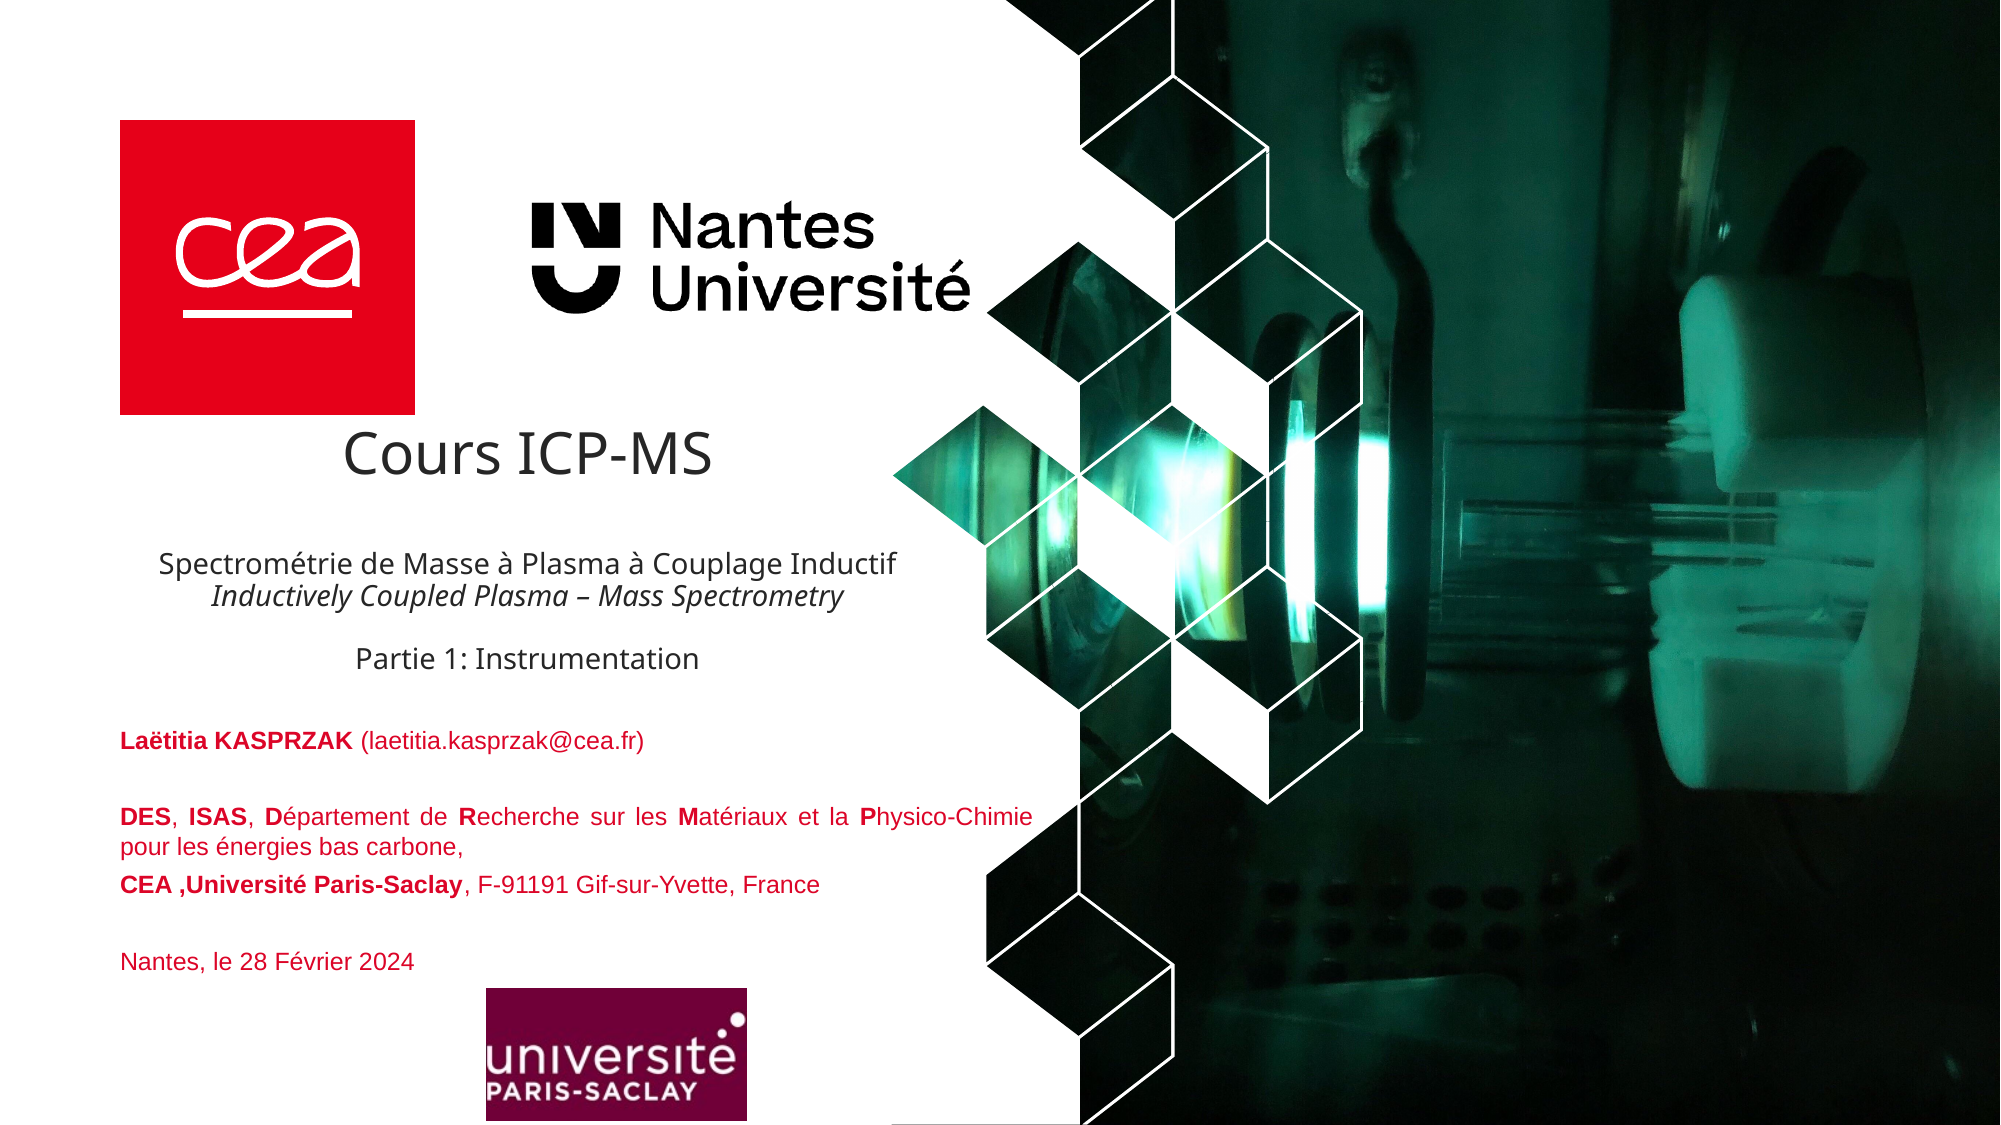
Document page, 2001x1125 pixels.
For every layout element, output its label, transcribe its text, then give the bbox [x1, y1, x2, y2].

picture [502, 0, 2000, 1125]
title Cours ICP-MS Spectrométrie de Masse à Plasma à Couplage Inductif Inductively Coupled Plasma – Mass Spectrometry Partie 1: Instrumentation [93, 415, 891, 684]
picture [486, 988, 747, 1121]
text_box Laëtitia KASPRZAK (laetitia.kasprzak@cea.fr) DES, ISAS, Département de Recherche sur les Matériaux et la Physico-Chimie pour les énergies bas carbone, CEA ,Université Paris-Saclay, F-91191 Gif-sur-Yvette, France Nantes, le 28 Février 2024 [120, 724, 891, 1006]
